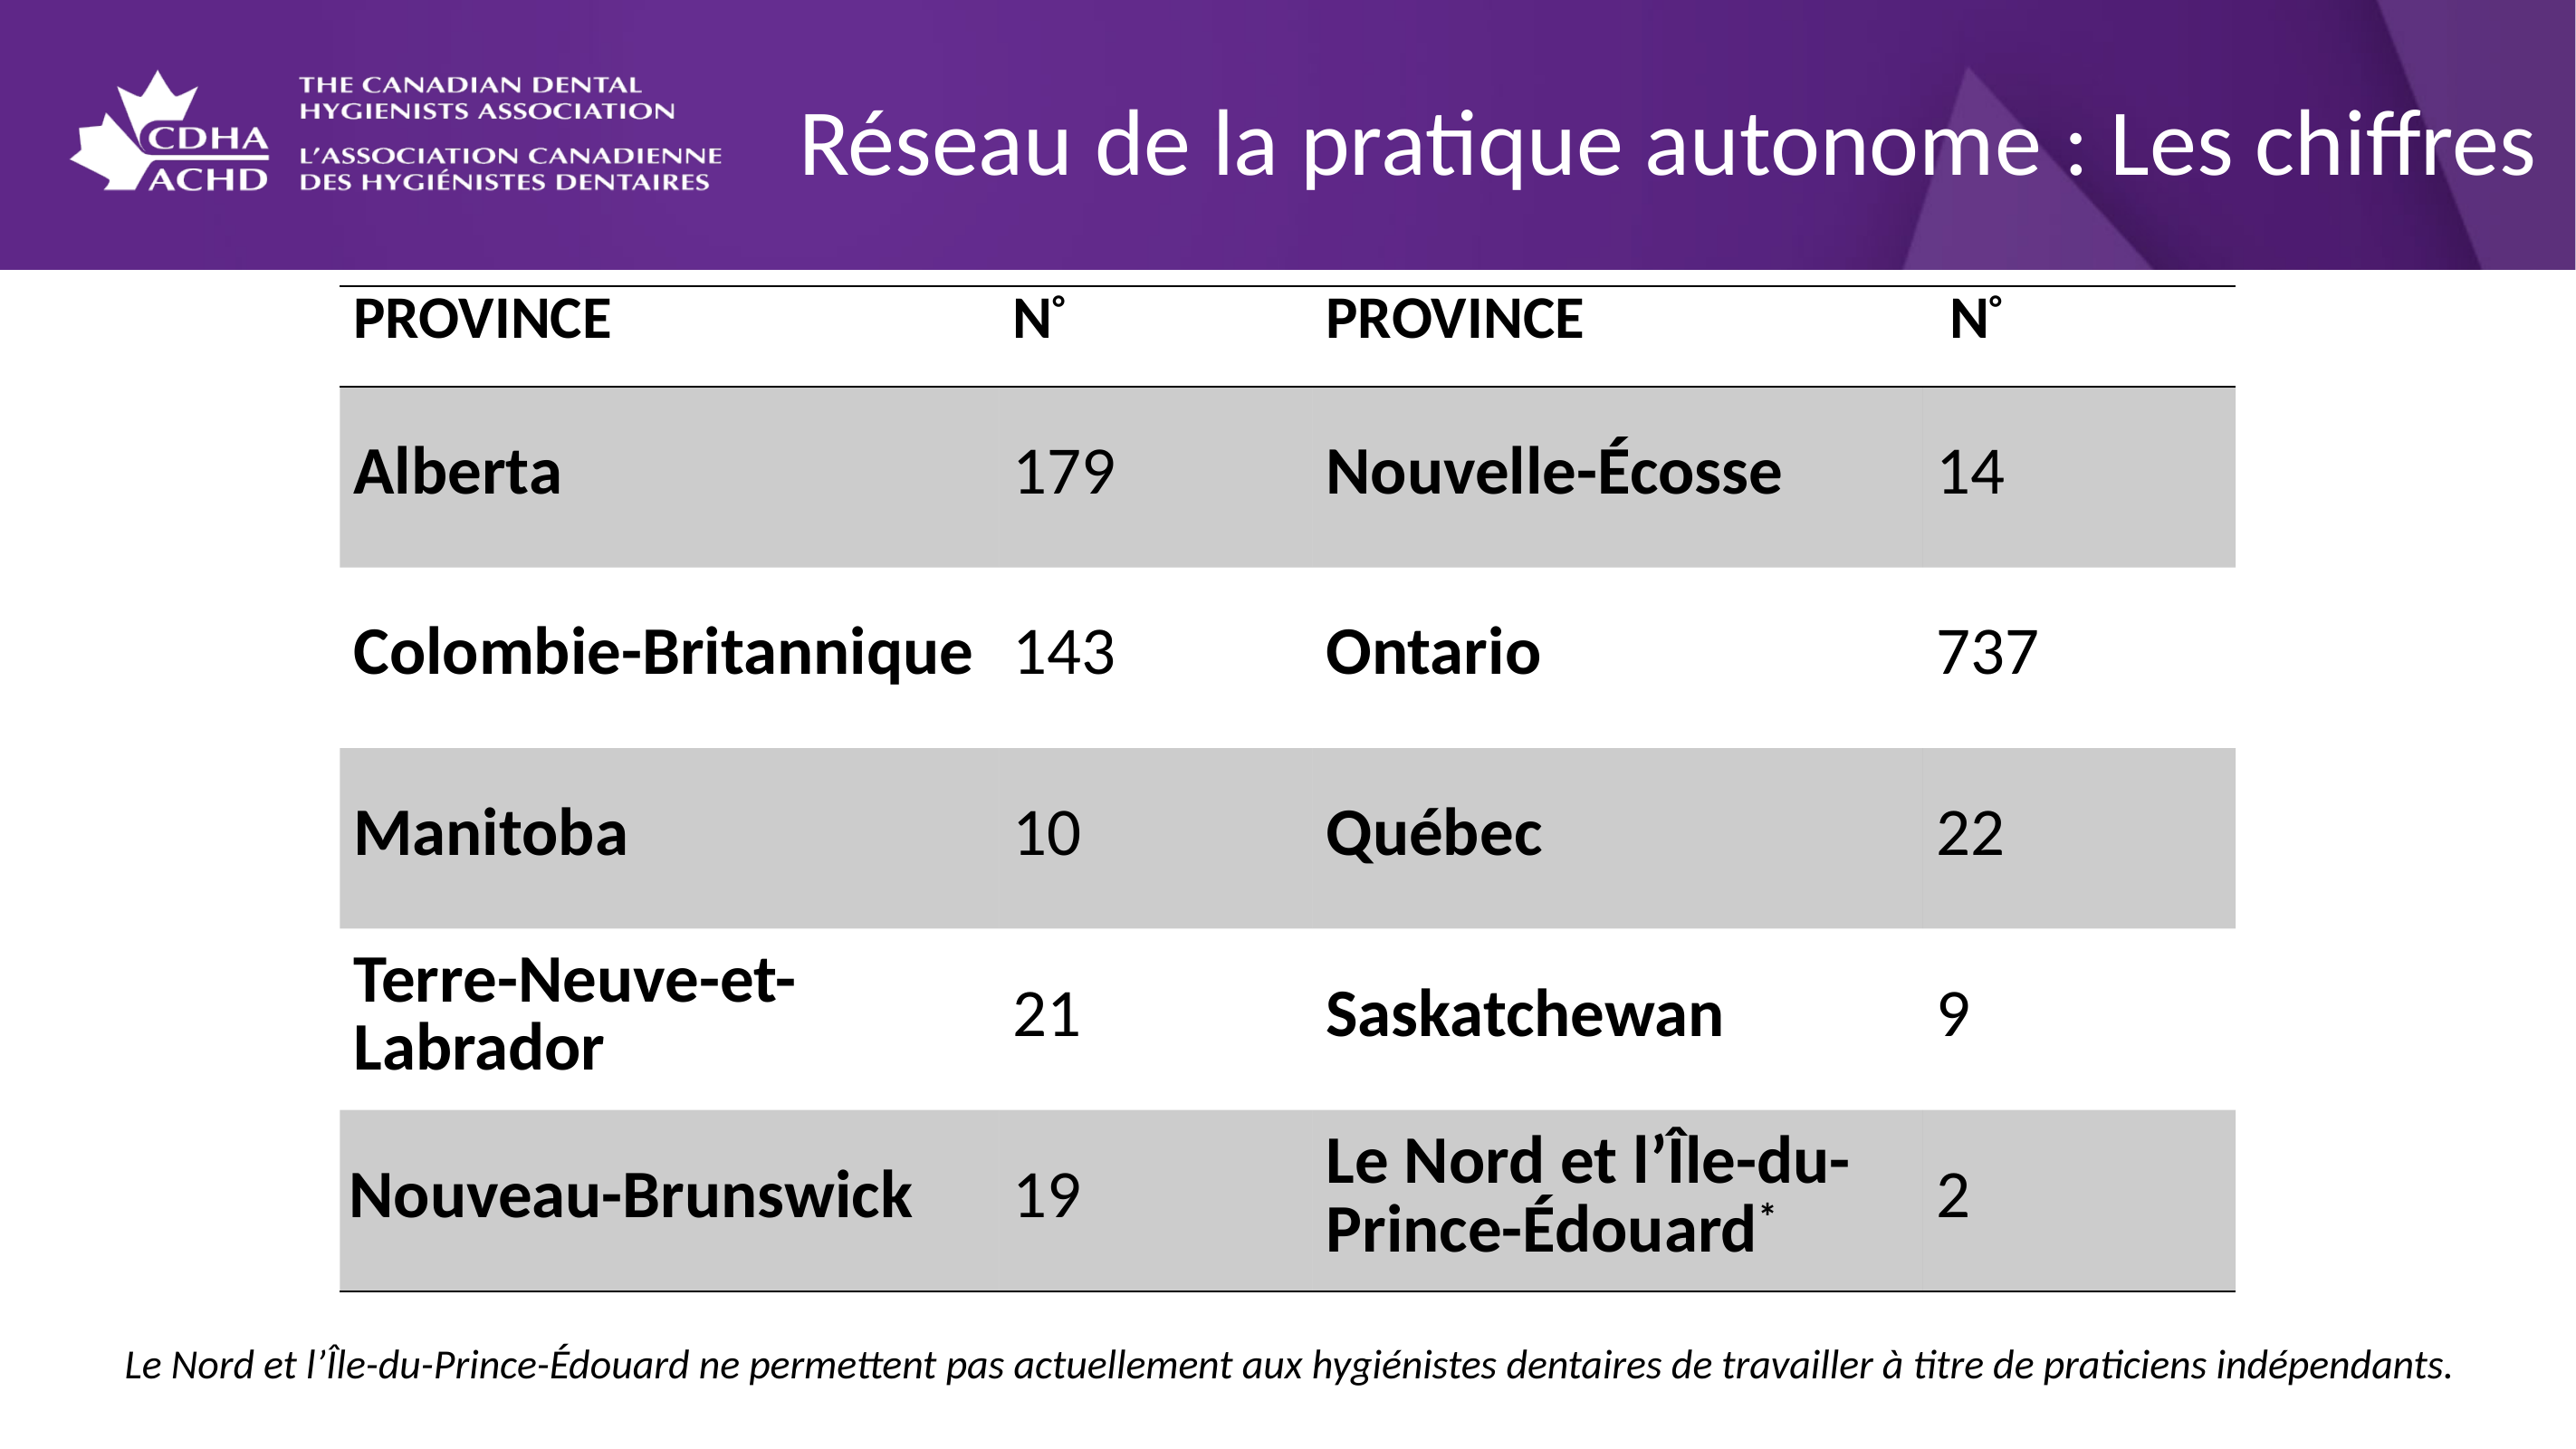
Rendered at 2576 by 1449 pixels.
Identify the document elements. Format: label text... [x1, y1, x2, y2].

table_cell Terre-Neuve-et-Labrador [340, 928, 1000, 1110]
table_cell 179 [1000, 388, 1313, 568]
table_cell Québec [1313, 748, 1922, 928]
table_cell Nouvelle-Écosse [1313, 388, 1922, 568]
table_cell 14 [1922, 388, 2236, 568]
text_box Le Nord et l’Île-du-Prince-Édouard ne permettent pas actuellement aux hygiénistes dentaires de travailler à titre de praticiens indépendants. [110, 1330, 2576, 1395]
table_cell Alberta [340, 388, 1000, 568]
table_cell 143 [1000, 568, 1313, 748]
table_cell 22 [1922, 748, 2236, 928]
text_box Réseau de la pratique autonome : Les chiffres [785, 39, 2576, 236]
picture [0, 0, 2576, 270]
table_header PROVINCE [1313, 287, 1922, 386]
table_cell 737 [1922, 568, 2236, 748]
table_header N° [1000, 287, 1313, 386]
table_header PROVINCE [340, 287, 1000, 386]
table_cell 21 [1000, 928, 1313, 1110]
table_cell Manitoba [340, 748, 1000, 928]
table_cell Ontario [1313, 568, 1922, 748]
table_cell 10 [1000, 748, 1313, 928]
table_cell Le Nord et l’Île-du-Prince-Édouard* [1313, 1110, 1922, 1291]
table_header N° [1922, 287, 2236, 386]
table_cell 9 [1922, 928, 2236, 1110]
table_cell Colombie-Britannique [340, 568, 1000, 748]
table_cell Nouveau-Brunswick [340, 1110, 1000, 1291]
table_cell Saskatchewan [1313, 928, 1922, 1110]
table_cell 19 [1000, 1110, 1313, 1291]
table_cell 2 [1922, 1110, 2236, 1291]
